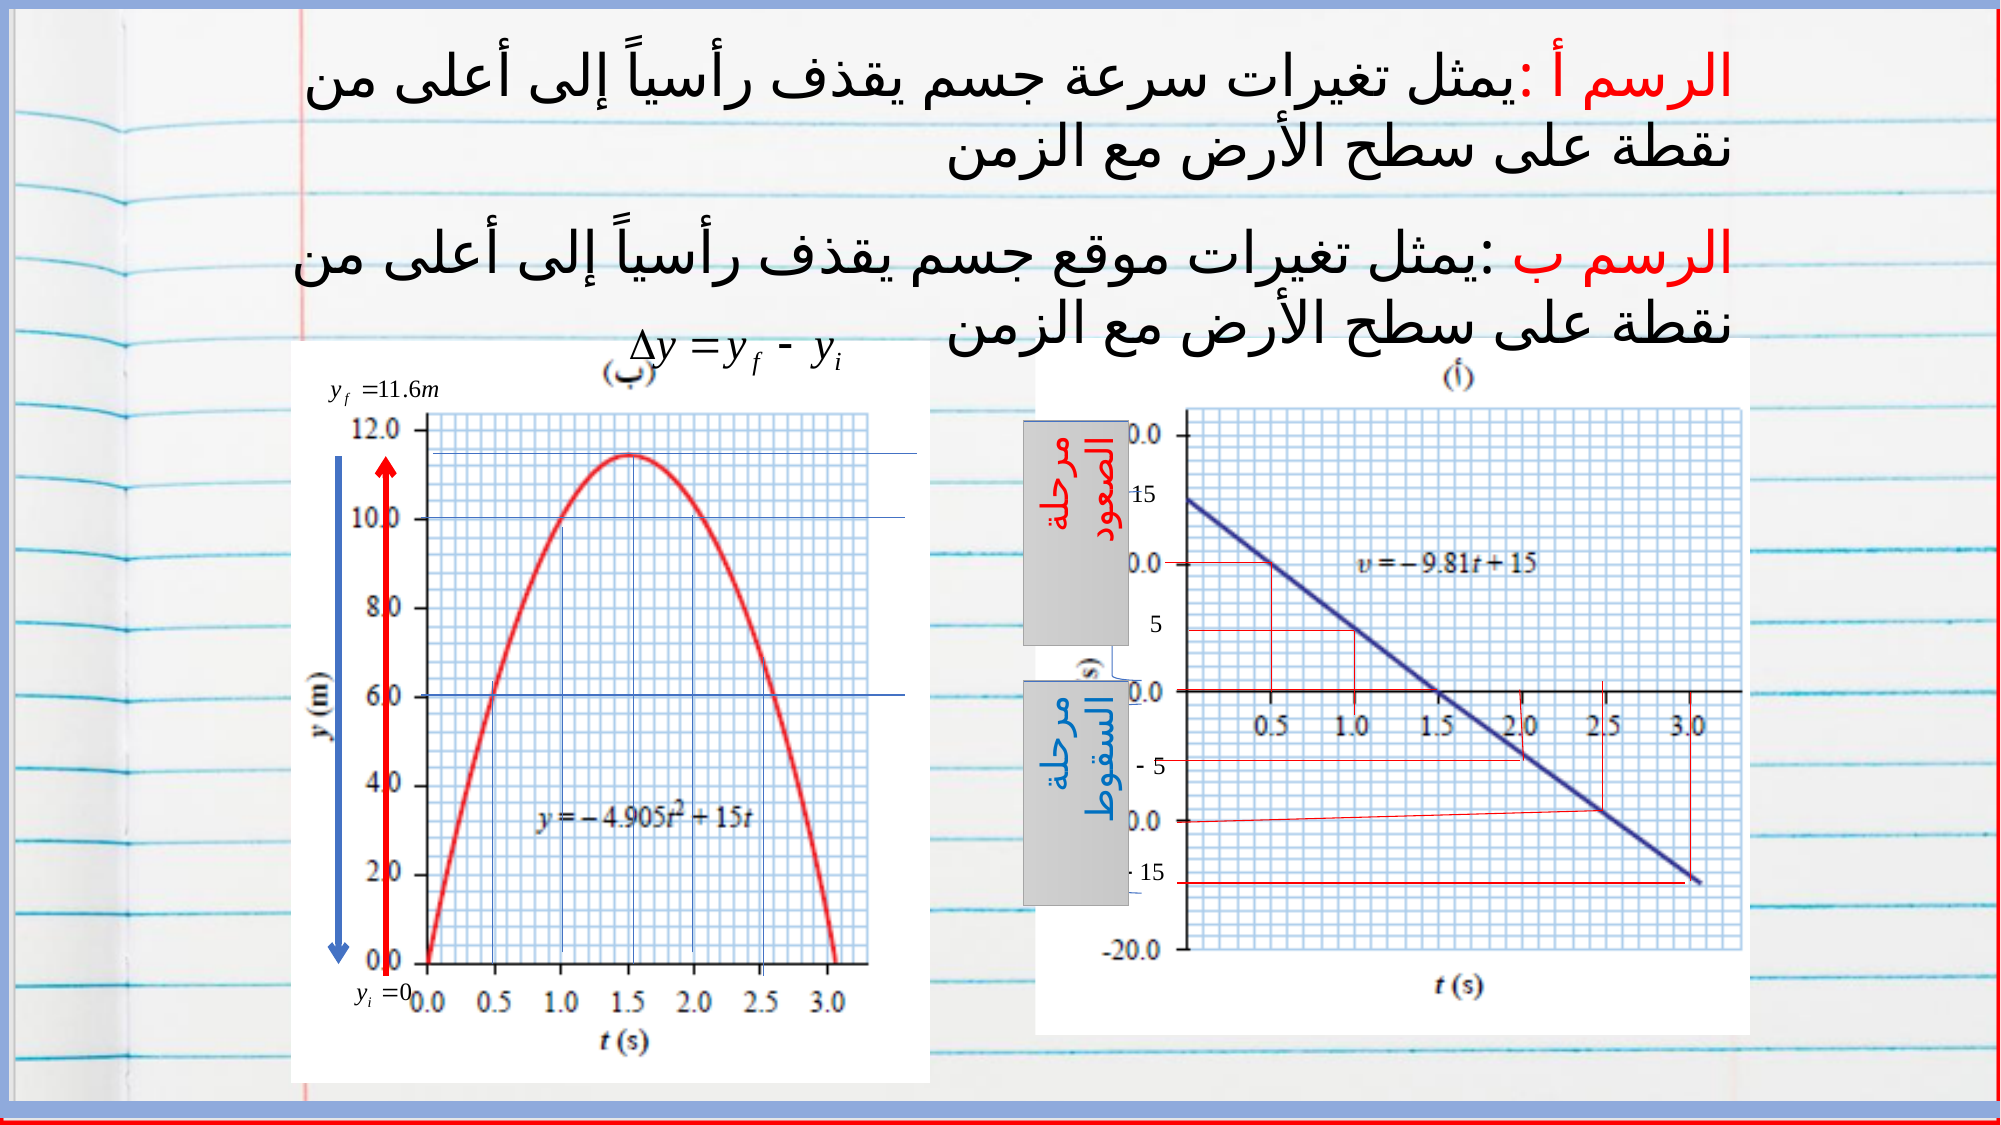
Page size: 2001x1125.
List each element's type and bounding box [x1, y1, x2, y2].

picture [291, 341, 930, 1083]
text_box [1129, 479, 1160, 509]
text_box [350, 975, 417, 1014]
text_box [324, 372, 443, 412]
text_box [1177, 810, 1603, 823]
text_box [0, 0, 2000, 1111]
text_box [1120, 857, 1169, 887]
text_box [1519, 689, 1524, 761]
picture [1035, 338, 1750, 1035]
picture [0, 0, 2001, 1125]
text_box [621, 314, 850, 386]
text_box [1146, 609, 1166, 639]
text_box [1132, 751, 1170, 781]
